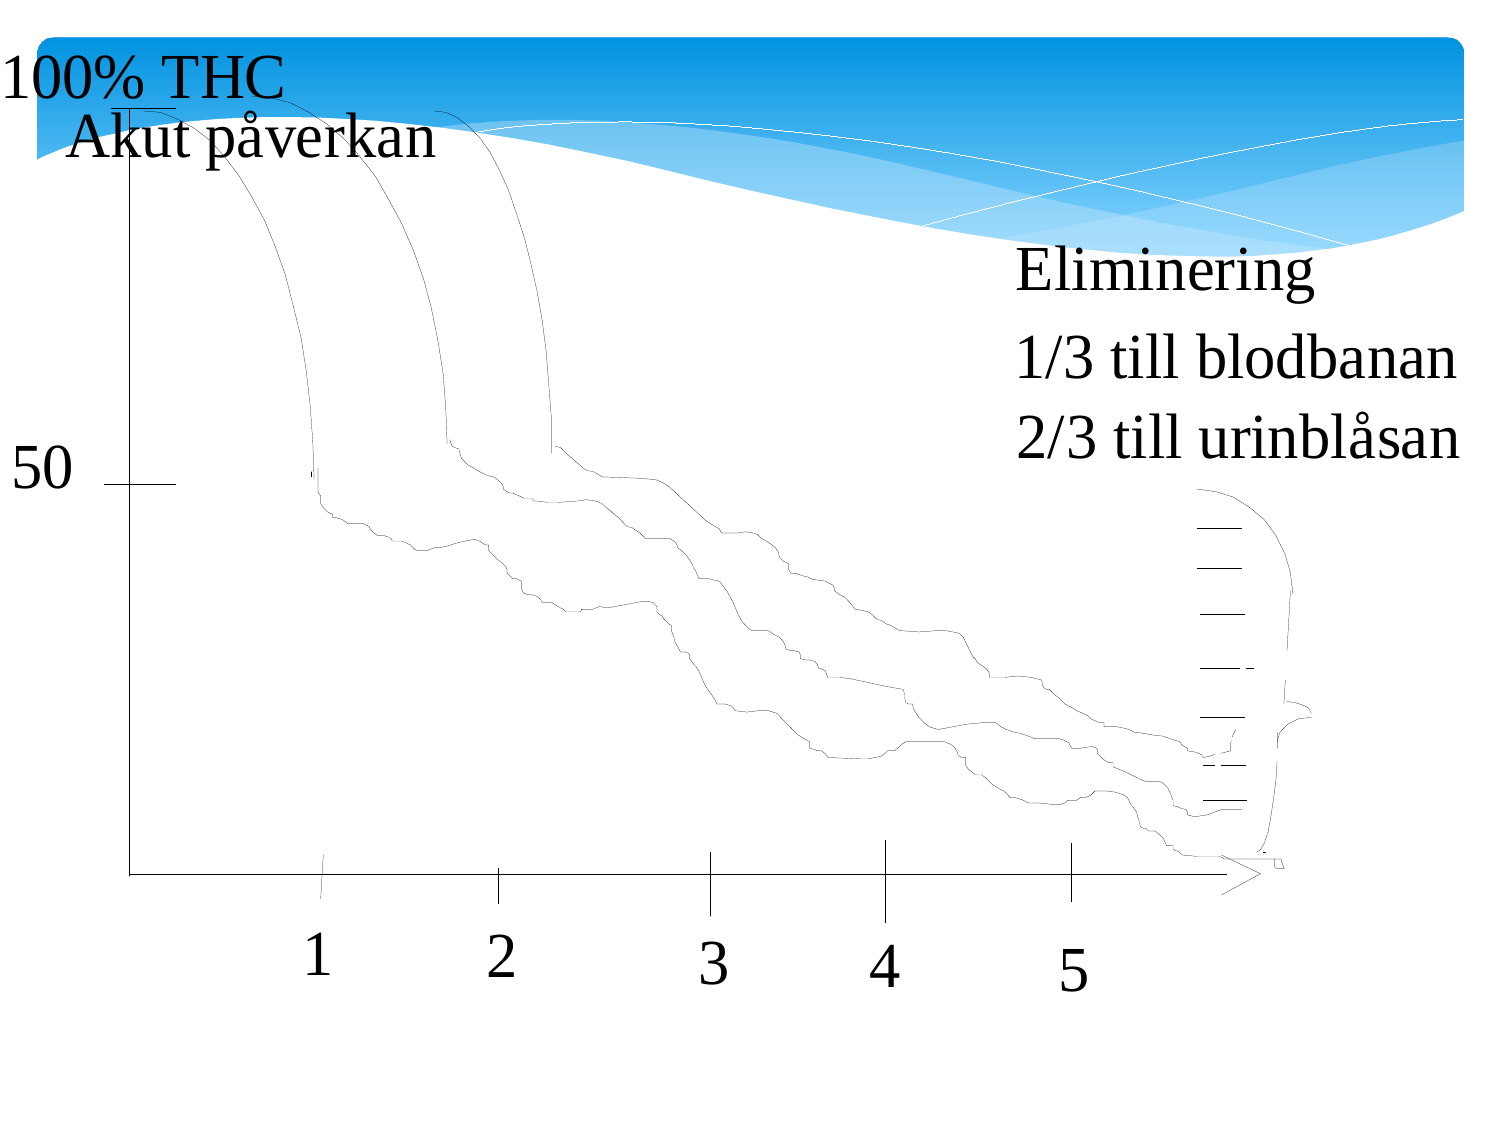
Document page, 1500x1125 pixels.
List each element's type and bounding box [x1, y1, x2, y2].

text_box [0, 37, 1463, 1008]
